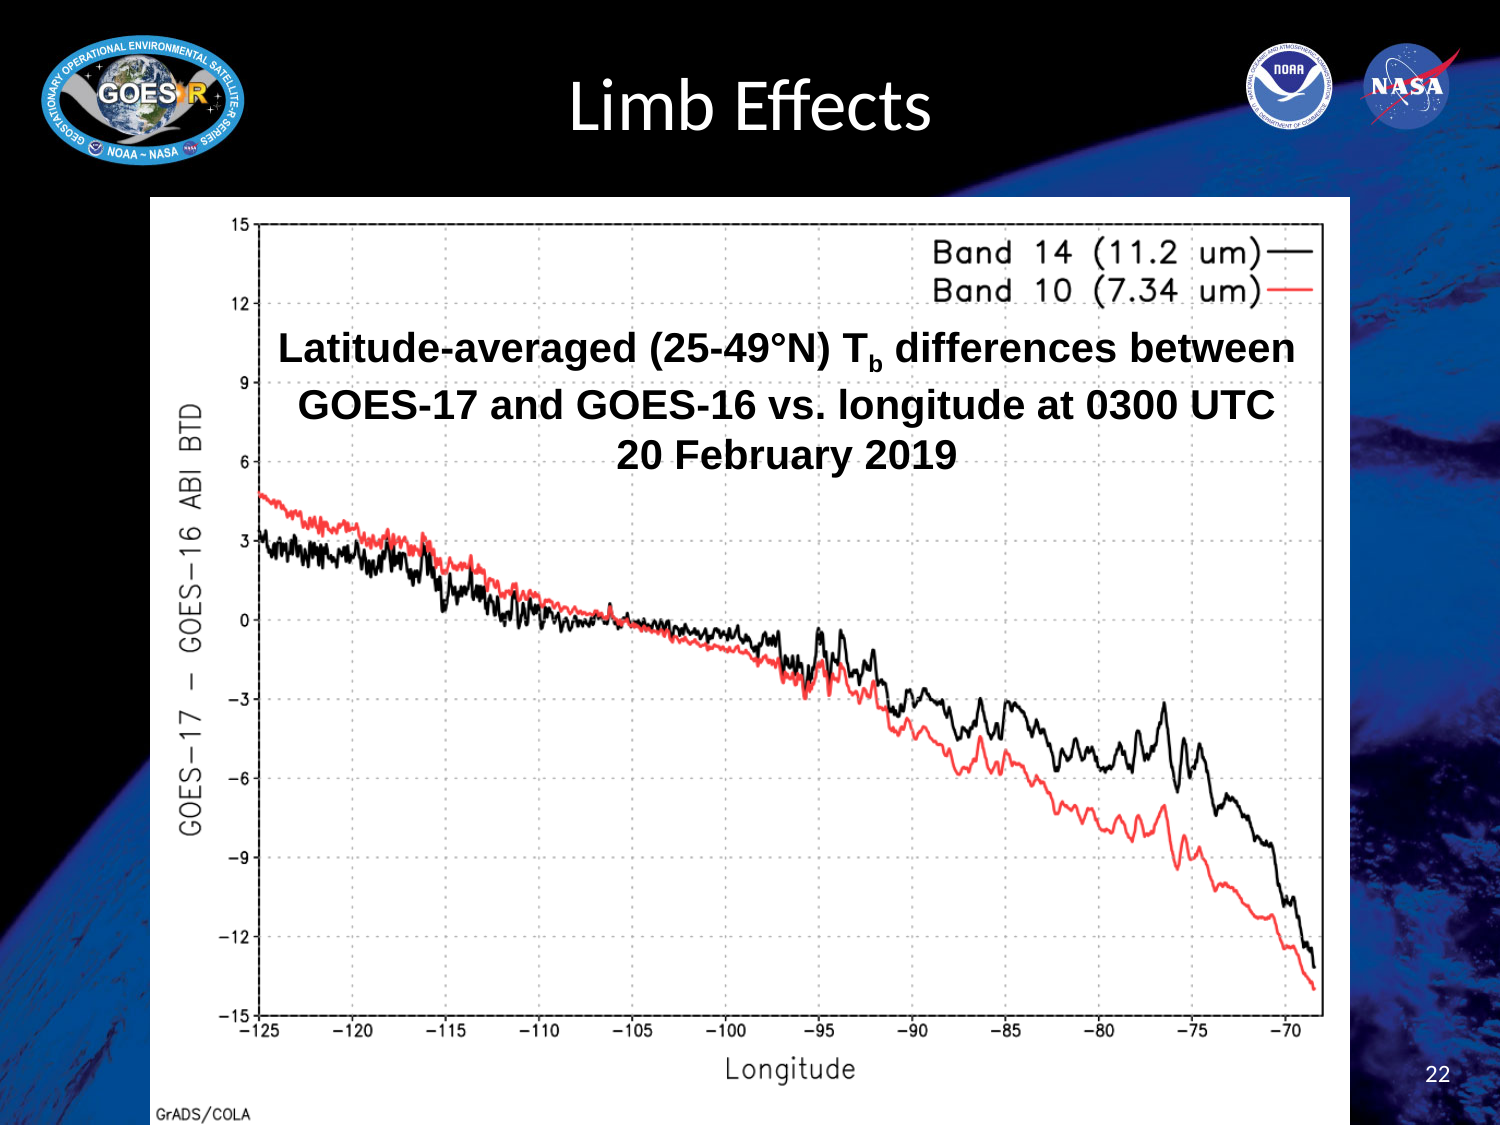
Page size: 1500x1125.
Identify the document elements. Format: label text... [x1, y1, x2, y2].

picture [0, 0, 1500, 1125]
slide_number 22 [1354, 1042, 1466, 1103]
title Limb Effects [225, 21, 1277, 180]
